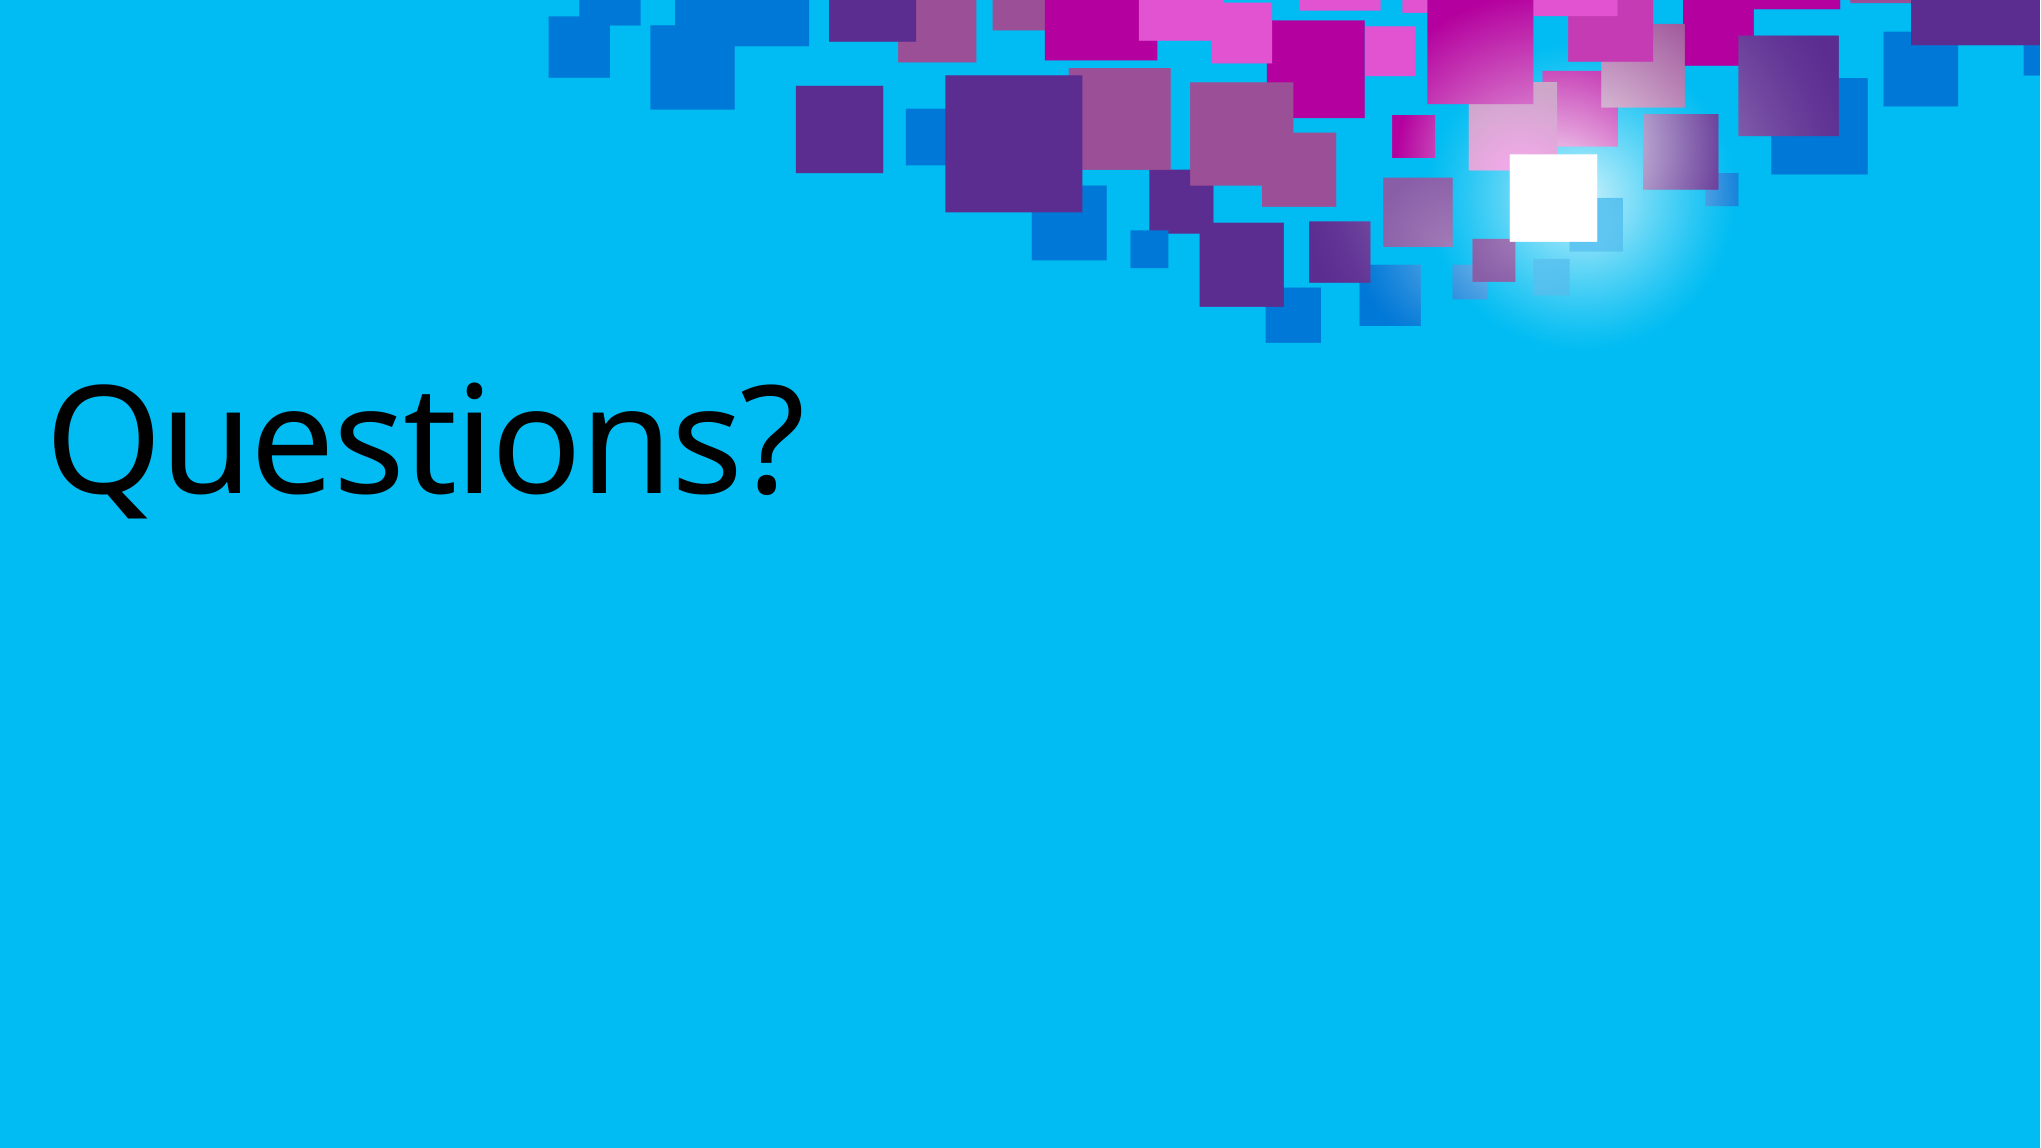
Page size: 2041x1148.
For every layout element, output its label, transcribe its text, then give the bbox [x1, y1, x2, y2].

picture [907, 0, 1415, 342]
picture [1393, 116, 1435, 157]
picture [830, 0, 976, 62]
picture [1384, 0, 1867, 331]
title Questions? [45, 348, 1996, 543]
picture [797, 86, 883, 172]
picture [1851, 0, 2040, 105]
picture [1310, 222, 1420, 325]
picture [550, 0, 640, 77]
picture [1300, 0, 1380, 10]
picture [651, 0, 808, 108]
